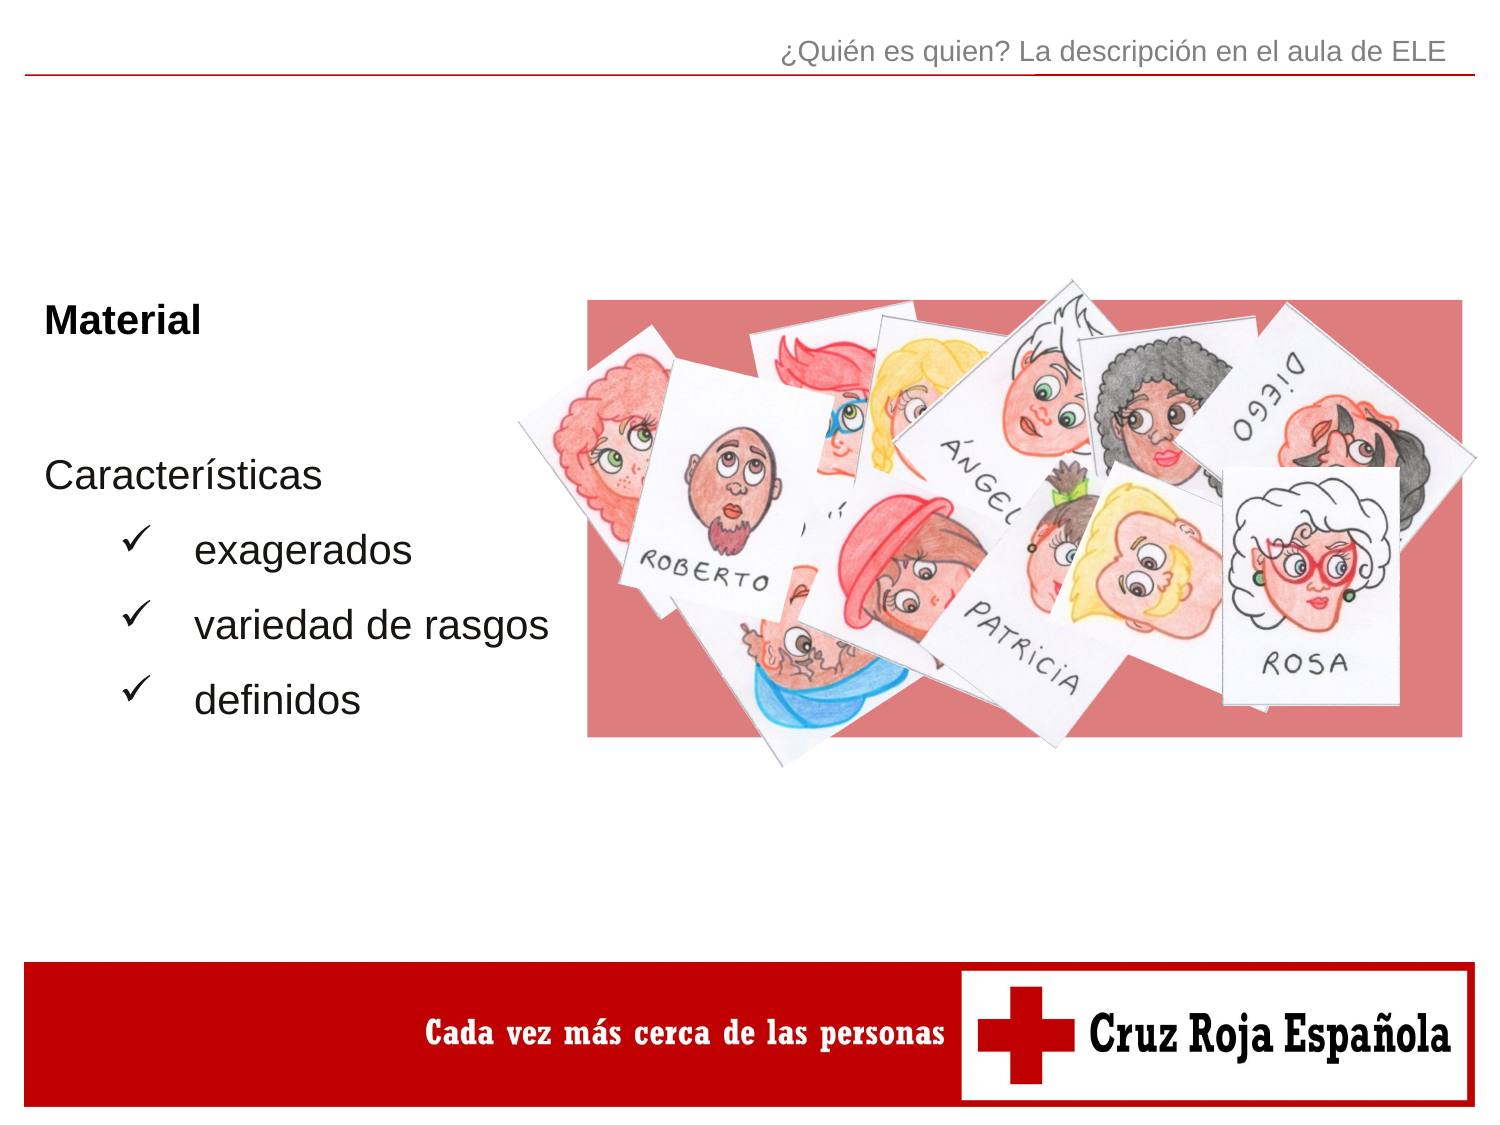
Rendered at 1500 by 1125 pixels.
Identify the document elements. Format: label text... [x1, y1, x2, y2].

text_box [587, 603, 697, 738]
text_box [1120, 299, 1463, 443]
text_box [884, 719, 1040, 738]
picture [518, 279, 1477, 767]
text_box [587, 299, 954, 371]
picture [24, 962, 1475, 1107]
text_box ¿Quién es quien? La descripción en el aula de ELE [24, 24, 1463, 75]
text_box [1066, 477, 1463, 738]
text_box Material Características exagerados variedad de rasgos definidos [29, 255, 585, 851]
